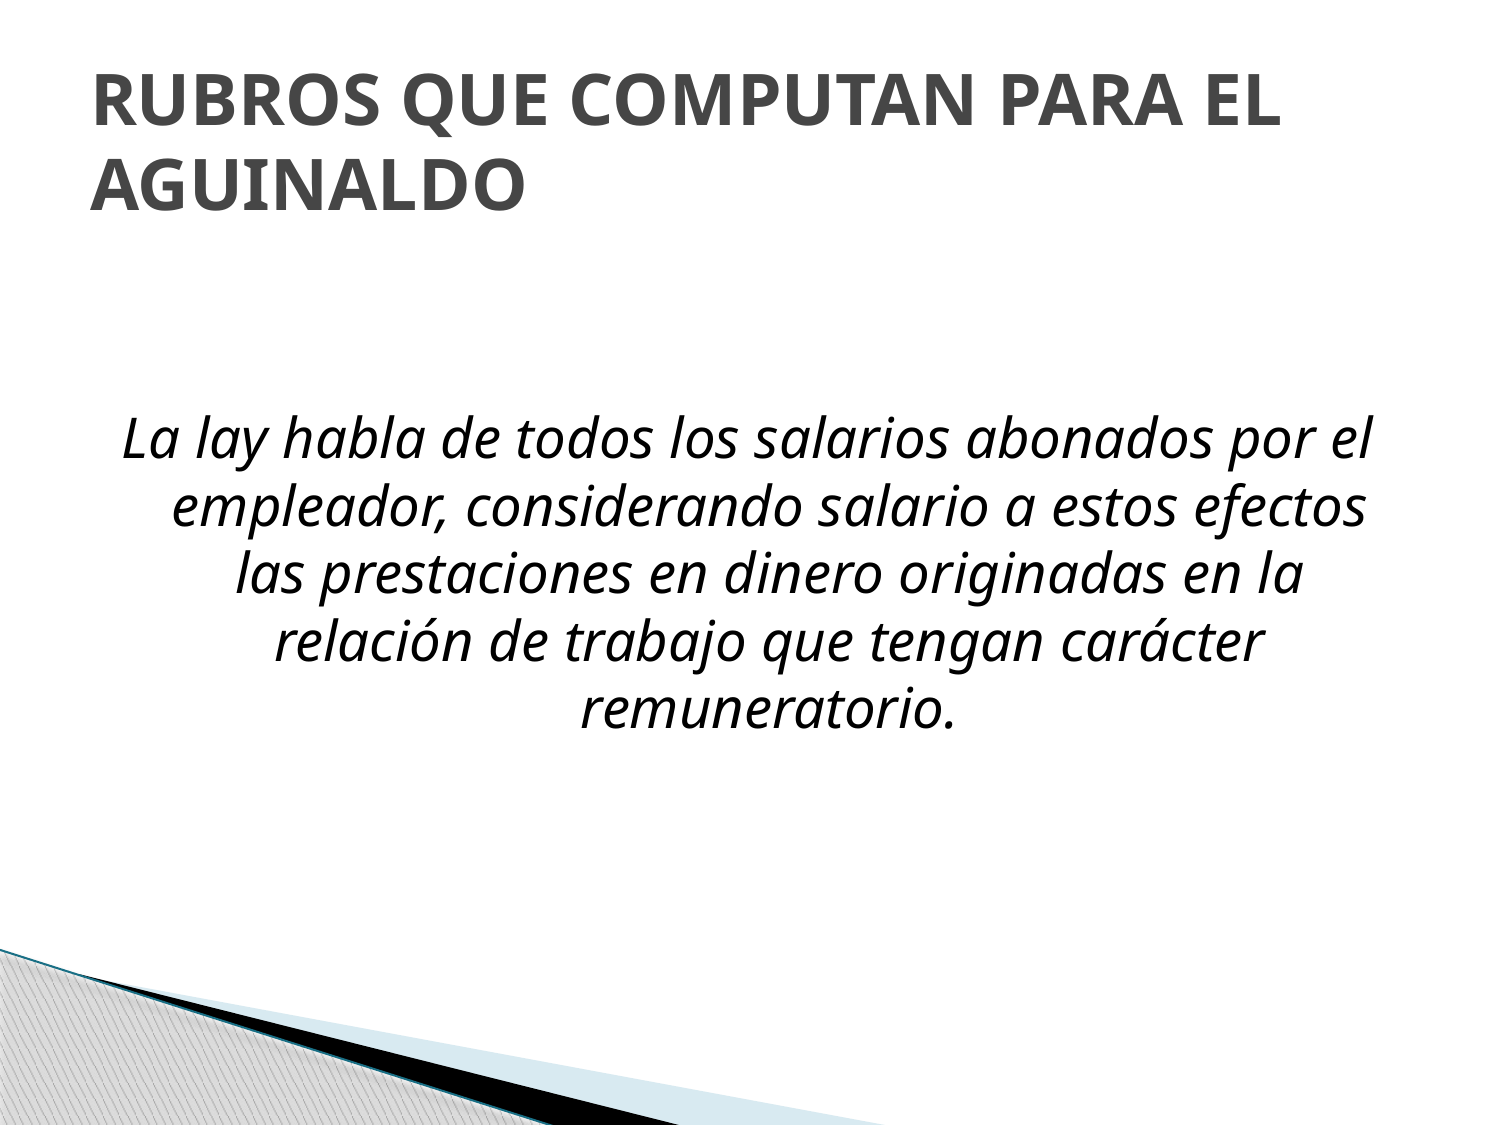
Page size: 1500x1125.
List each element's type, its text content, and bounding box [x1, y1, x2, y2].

list La lay habla de todos los salarios abonados por el empleador, considerando salario a estos efectos las prestaciones en dinero originadas en la relación de trabajo que tengan carácter remuneratorio. [75, 243, 1421, 982]
title RUBROS QUE COMPUTAN PARA EL AGUINALDO [75, 45, 1425, 233]
